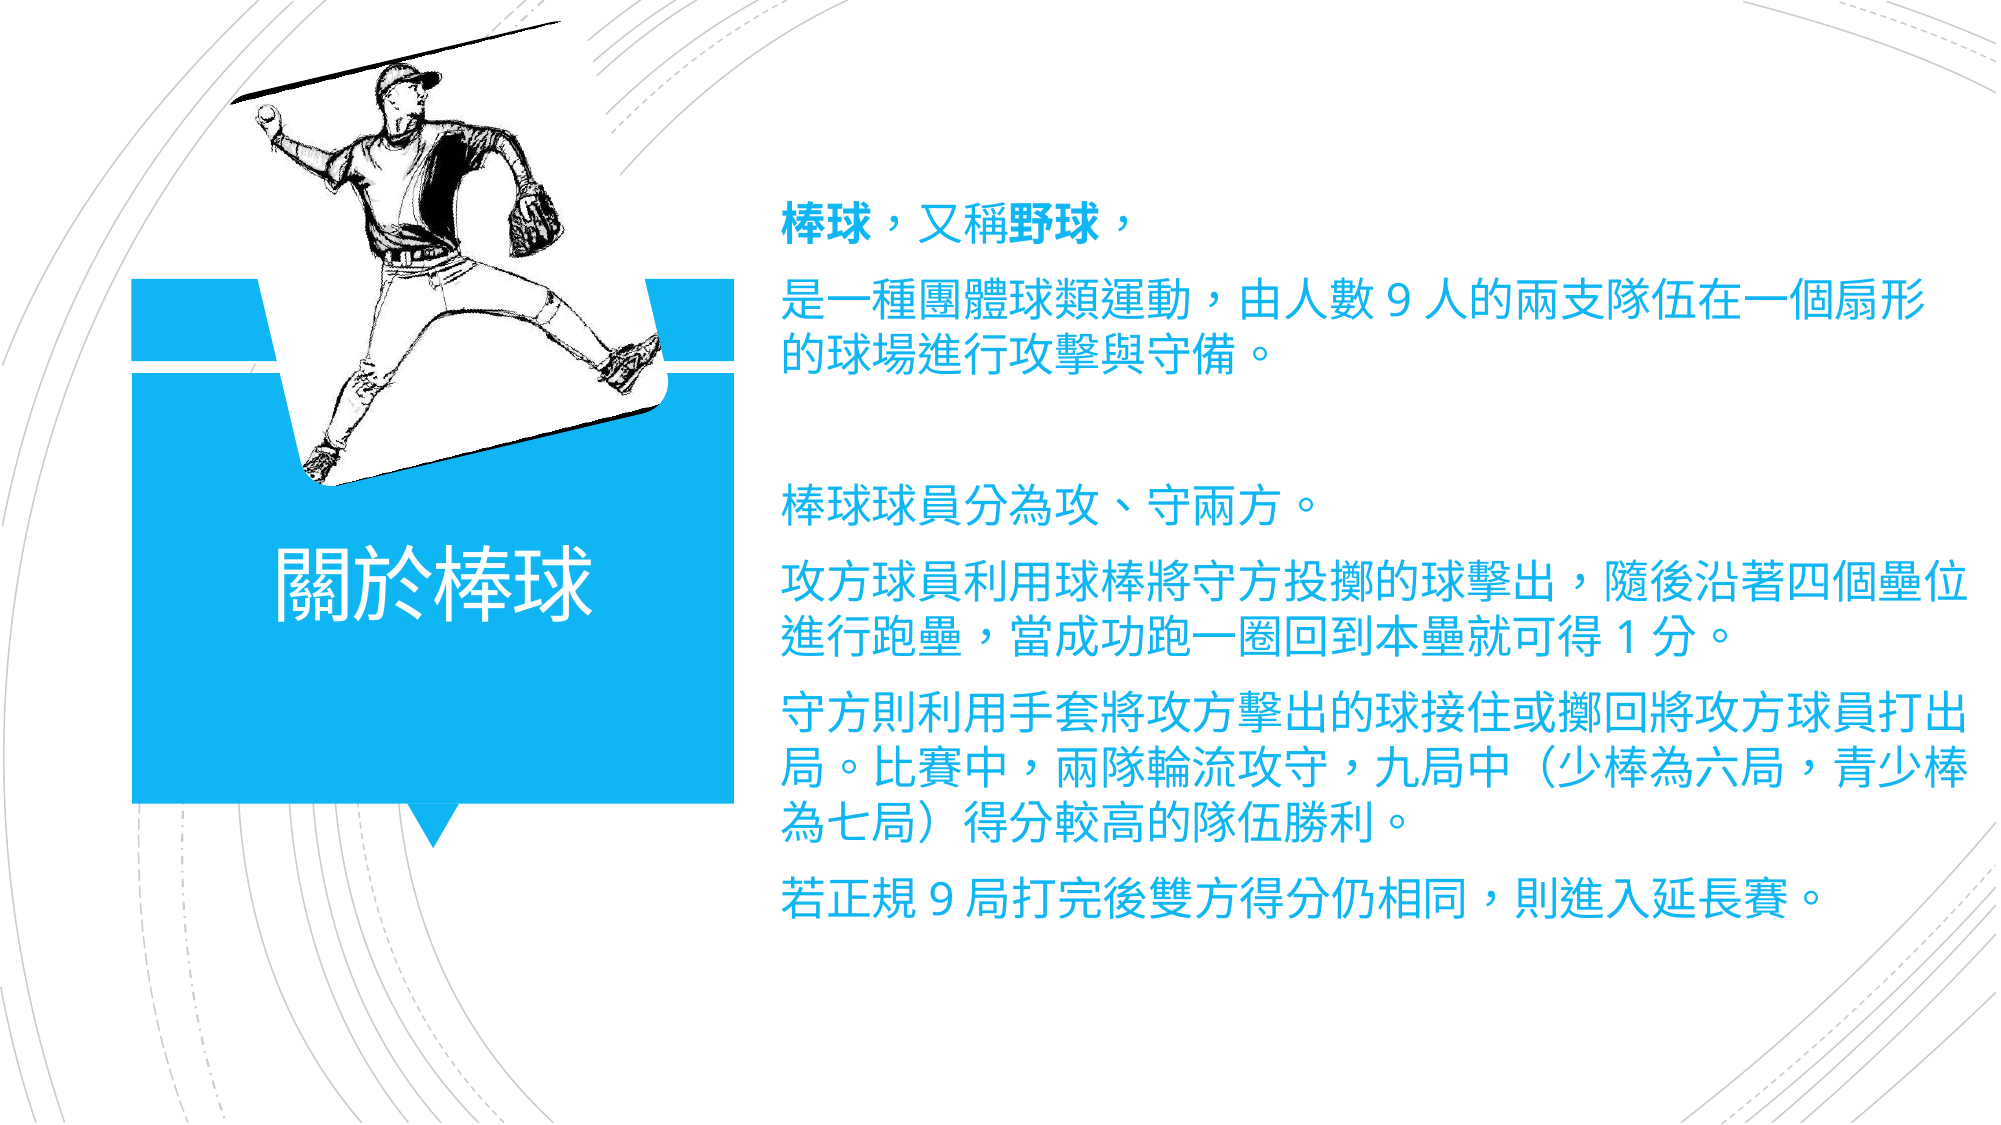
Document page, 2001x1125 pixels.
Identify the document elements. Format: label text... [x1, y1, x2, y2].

list 棒球，又稱野球， 是一種團體球類運動，由人數9人的兩支隊伍在一個扇形的球場進行攻擊與守備。 棒球球員分為攻、守兩方。 攻方球員利用球棒將守方投擲的球擊出，隨後沿著四個壘位進行跑壘，當成功跑一圈回到本壘就可得1分。 守方則利用手套將攻方擊出的球接住或擲回將攻方球員打出局。比賽中，兩隊輪流攻守，九局中（少棒為六局，青少棒為七局）得分較高的隊伍勝利。 若正規9局打完後雙方得分仍相同，則進入延長賽。 [765, 15, 1986, 1104]
picture [222, 21, 668, 485]
title 關於棒球 [145, 387, 721, 792]
